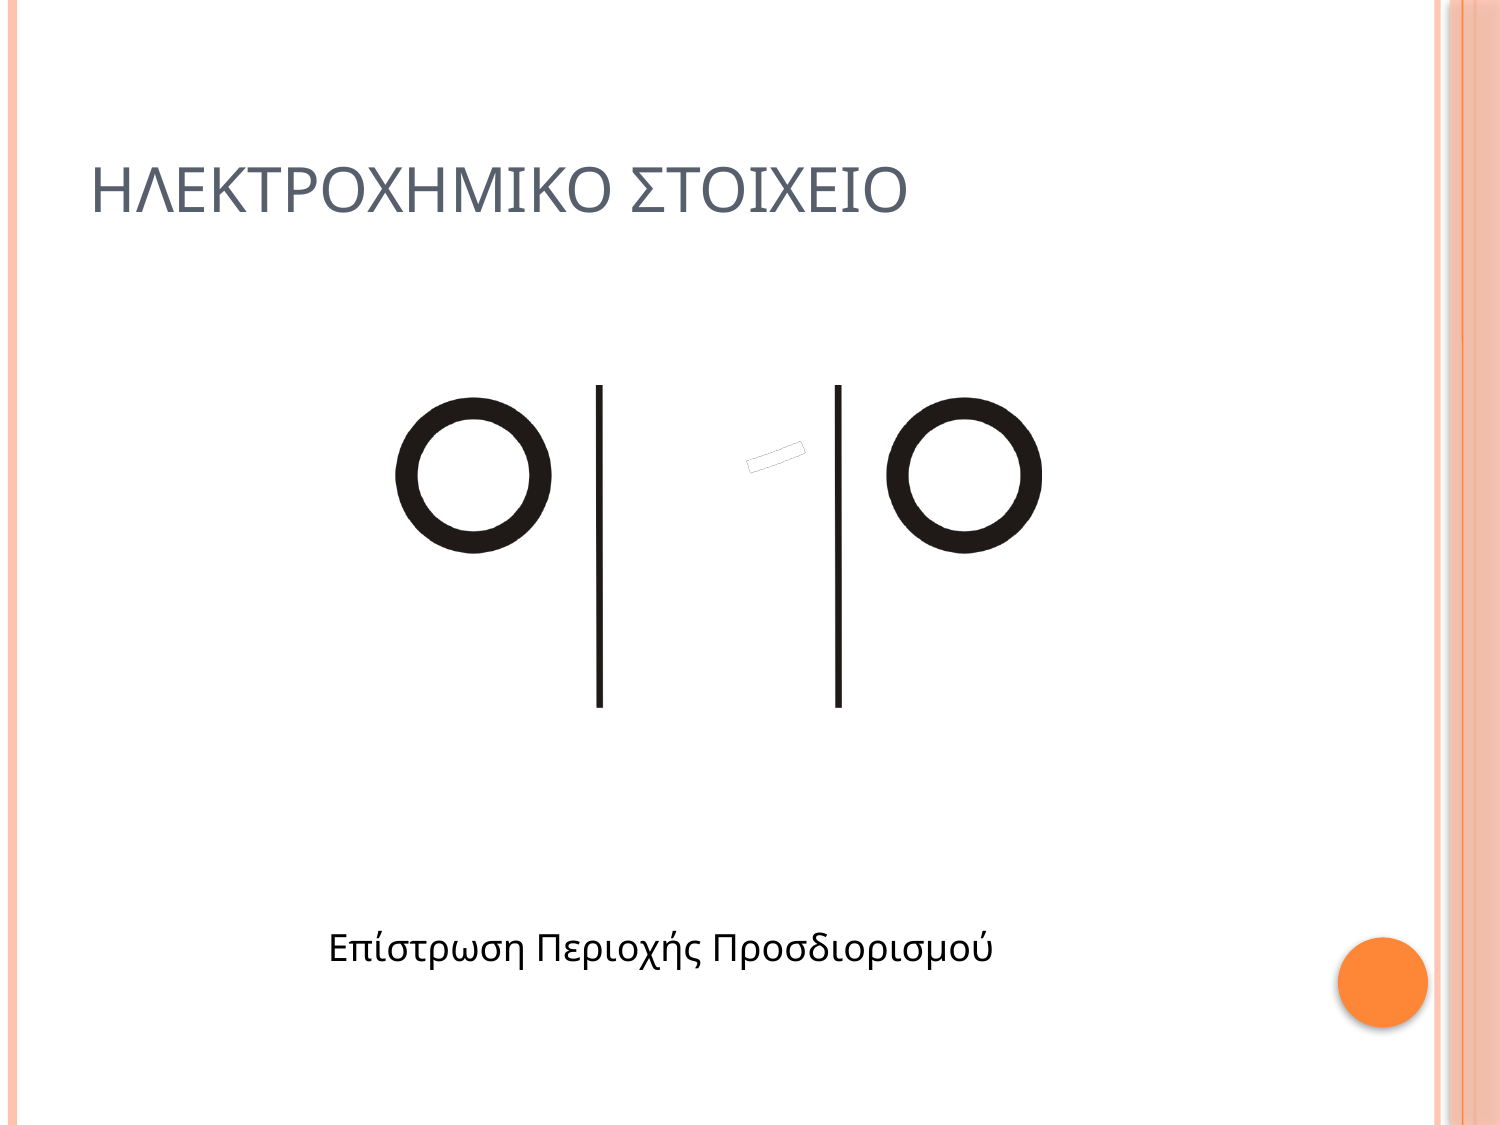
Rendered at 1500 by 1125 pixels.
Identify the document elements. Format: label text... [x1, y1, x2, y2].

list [395, 384, 1042, 708]
text_box Επίστρωση Περιοχής Προσδιορισμού [218, 916, 1105, 977]
title Ηλεκτροχημικο Στοιχειο [75, 45, 1300, 233]
